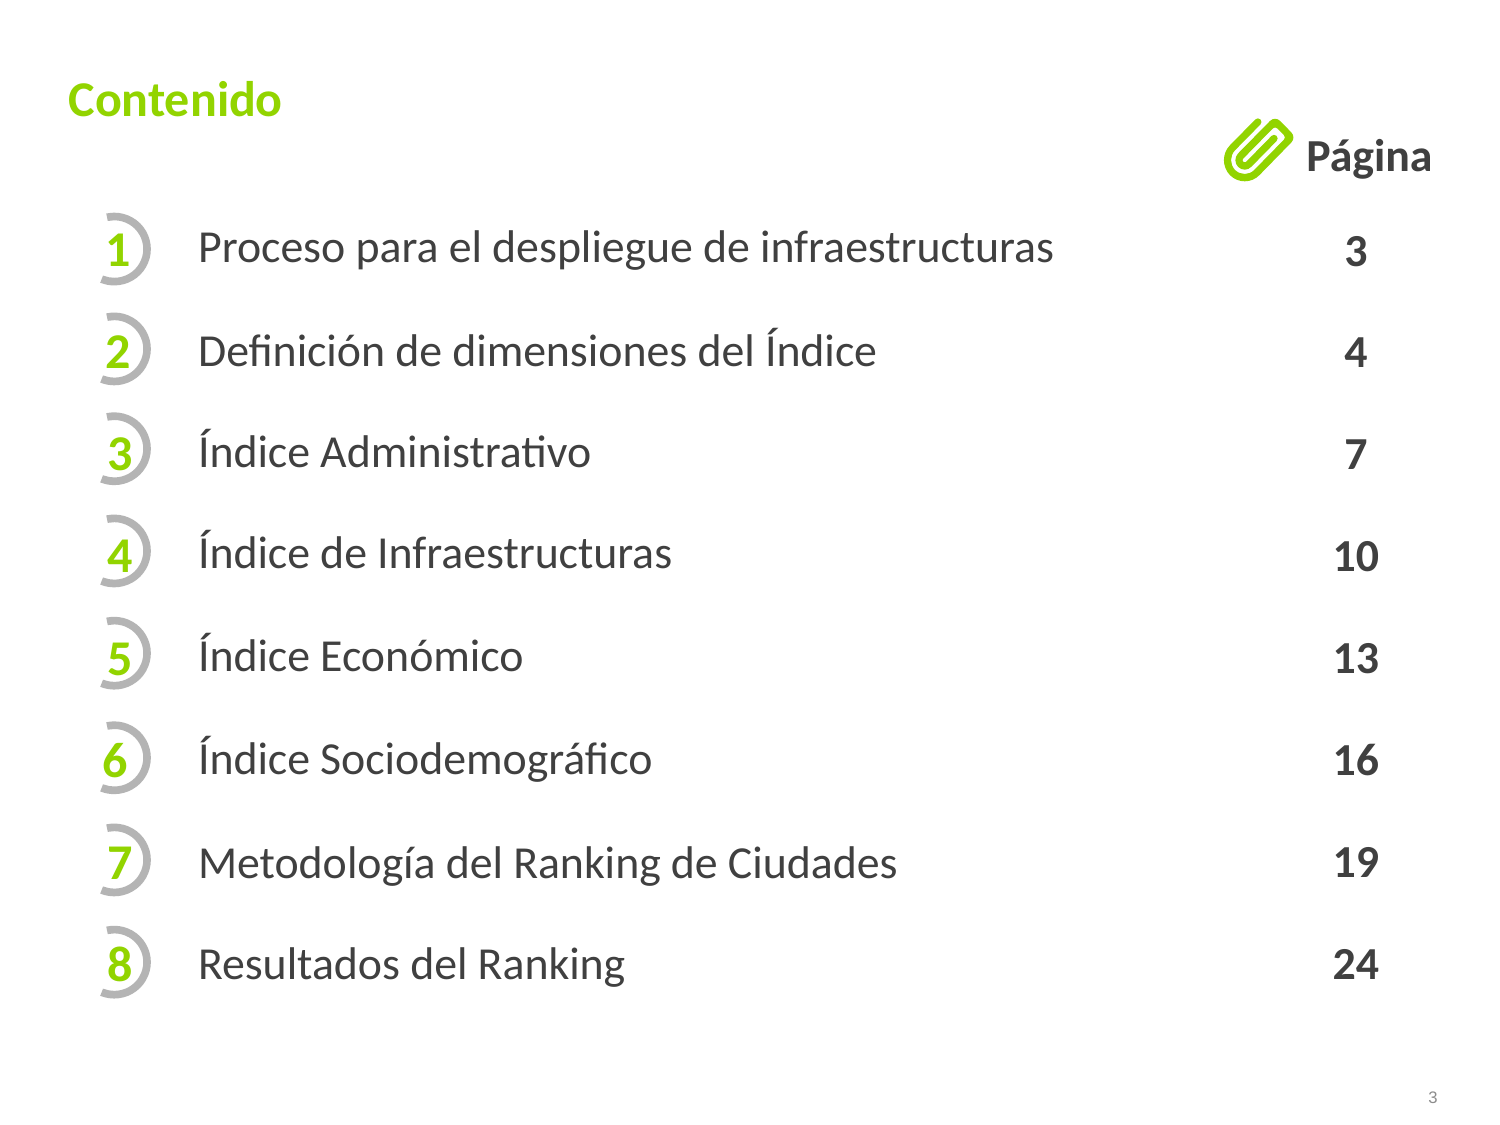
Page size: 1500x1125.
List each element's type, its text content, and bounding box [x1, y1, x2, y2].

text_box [78, 617, 150, 694]
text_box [78, 924, 150, 1000]
text_box Definición de dimensiones del Índice [183, 313, 1265, 384]
text_box Resultados del Ranking [183, 926, 1265, 996]
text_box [78, 515, 150, 592]
text_box 24 [1305, 926, 1407, 996]
text_box 3 [1305, 212, 1407, 283]
text_box Proceso para el despliegue de infraestructuras [183, 209, 1265, 280]
text_box 16 [1305, 722, 1407, 792]
text_box 4 [1305, 314, 1407, 385]
text_box Contenido [53, 59, 1403, 134]
text_box Índice Sociodemográfico [183, 721, 1265, 792]
text_box [1223, 118, 1294, 182]
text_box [78, 208, 150, 285]
text_box Índice de Infraestructuras [183, 515, 1265, 586]
text_box 19 [1305, 824, 1407, 894]
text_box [78, 719, 150, 796]
text_box Metodología del Ranking de Ciudades [183, 825, 1265, 896]
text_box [78, 310, 150, 387]
text_box Índice Económico [183, 618, 1265, 689]
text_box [78, 413, 150, 489]
text_box 10 [1305, 518, 1407, 589]
text_box Índice Administrativo [183, 414, 1265, 484]
text_box 13 [1305, 620, 1407, 691]
text_box Página [1291, 117, 1496, 188]
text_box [78, 821, 150, 898]
text_box 7 [1305, 416, 1407, 487]
